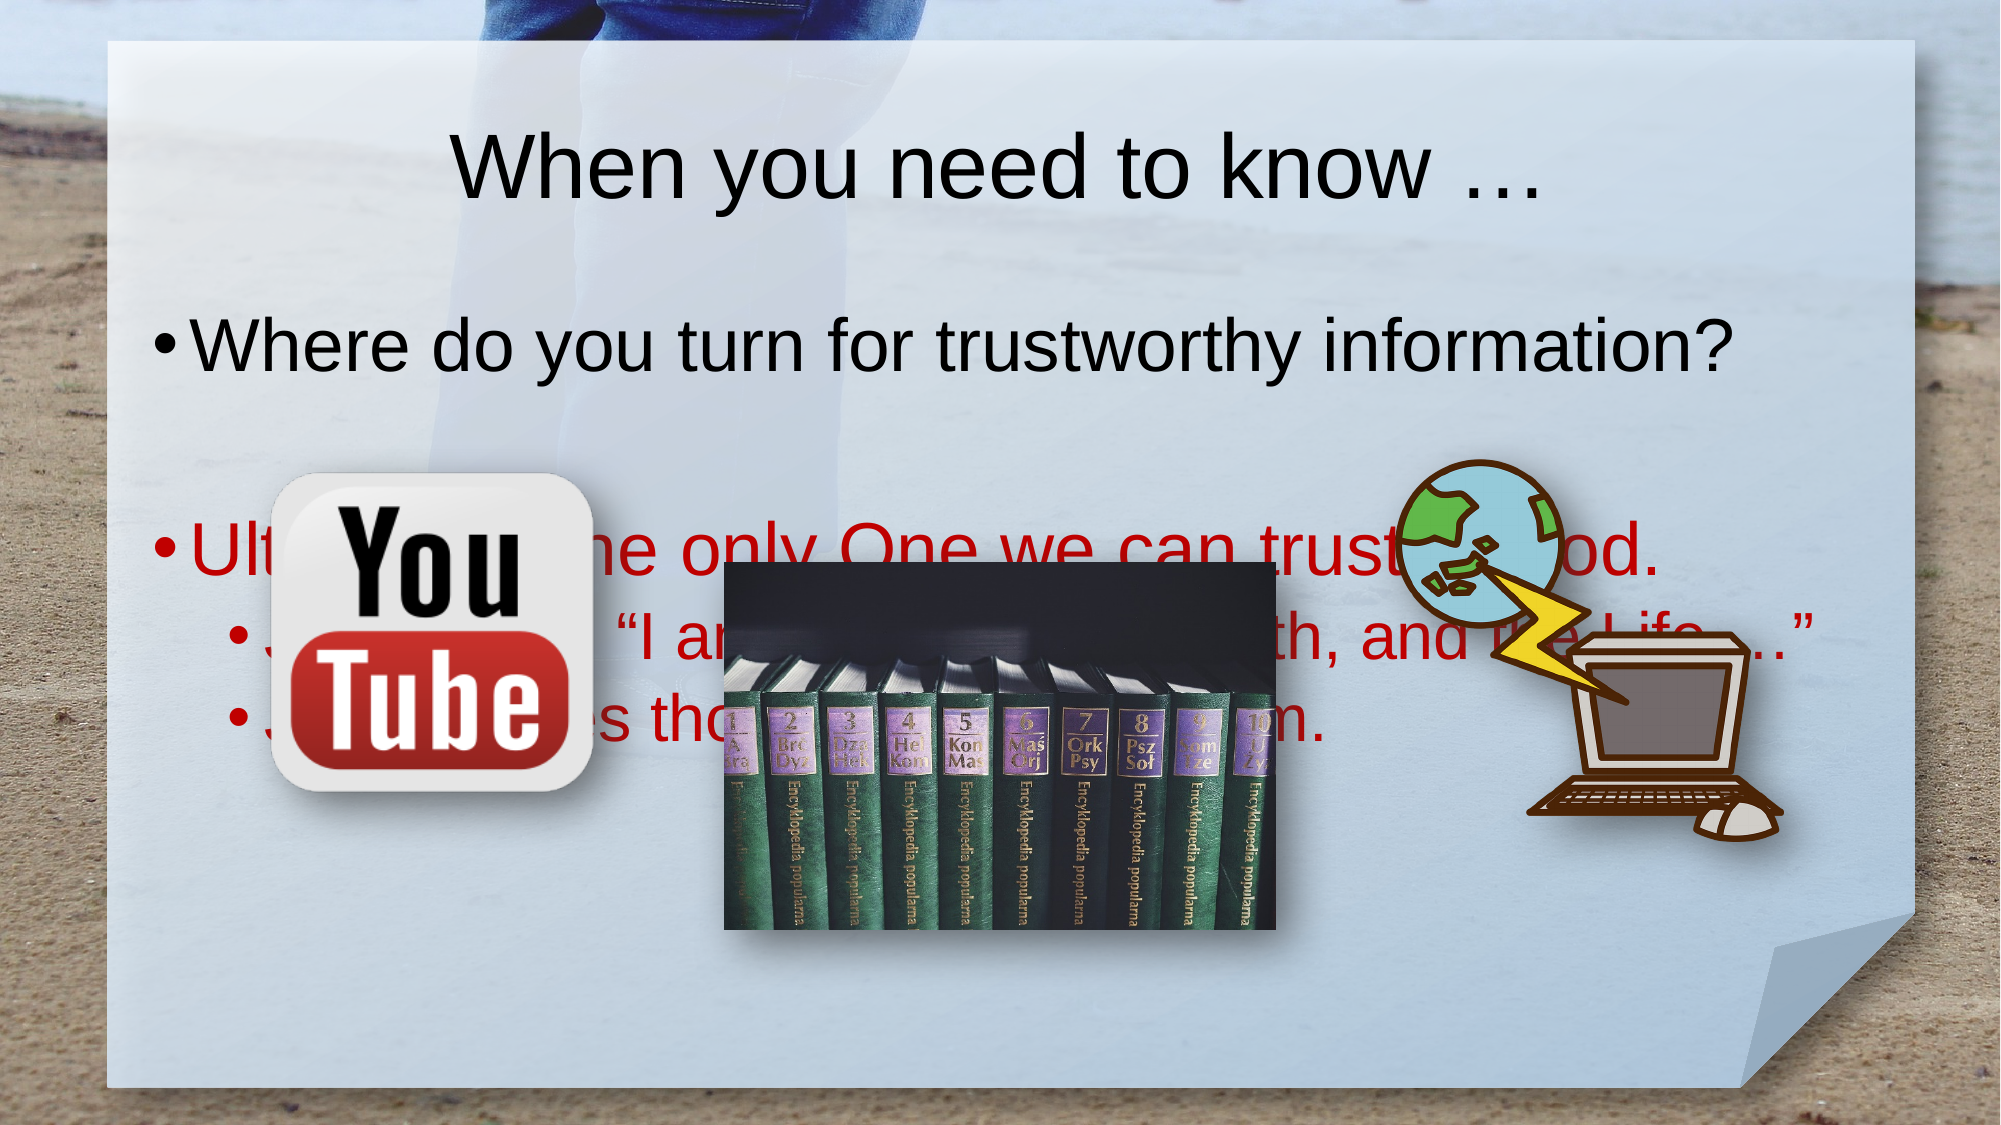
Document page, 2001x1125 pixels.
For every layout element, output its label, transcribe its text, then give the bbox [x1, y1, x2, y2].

list Where do you turn for trustworthy information? Ultimately, the only One we can trust is God. Jesus said, “I am the Way, the Truth, and the Life …” Jesus saves those who trust in Him. [137, 299, 1863, 1014]
picture [0, 0, 2001, 1125]
title When you need to know … [137, 59, 1863, 278]
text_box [257, 459, 1784, 930]
